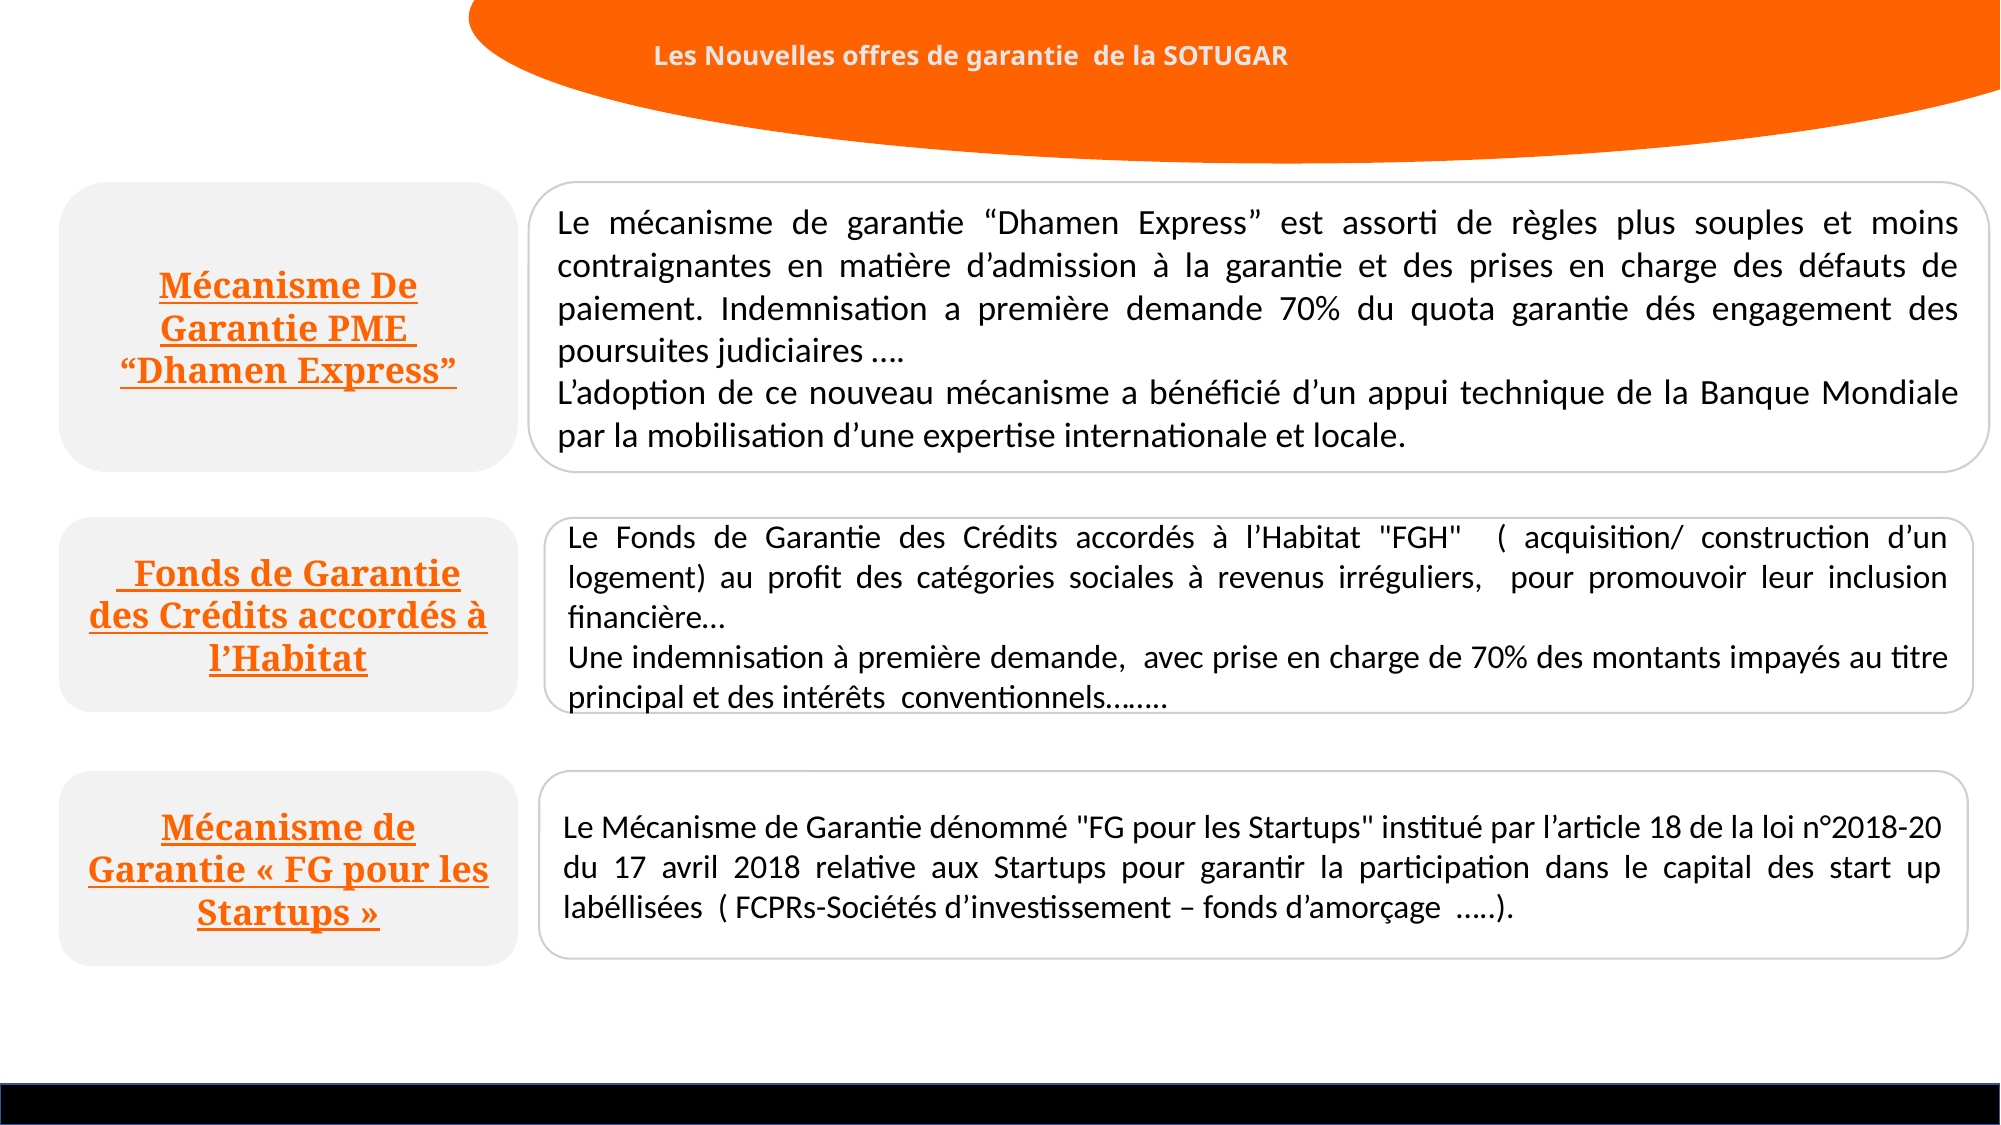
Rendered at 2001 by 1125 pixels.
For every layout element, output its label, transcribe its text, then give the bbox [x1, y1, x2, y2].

title Les Nouvelles offres de garantie de la SOTUGAR [638, 2, 2000, 116]
text_box [1407, 116, 1939, 164]
text_box [0, 1083, 2000, 1125]
text_box Mécanisme De Garantie PME “Dhamen Express” [57, 181, 519, 474]
text_box Fonds de Garantie des Crédits accordés à l’Habitat [57, 516, 519, 714]
text_box Le Mécanisme de Garantie dénommé "FG pour les Startups" institué par l’article 18 de la loi n°2018-20 du 17 avril 2018 relative aux Startups pour garantir la participation dans le capital des start up labéllisées ( FCPRs-Sociétés d’investissement – fonds d’amorçage …..). [538, 769, 1969, 960]
text_box [686, 118, 1168, 164]
text_box Le mécanisme de garantie “Dhamen Express” est assorti de règles plus souples et moins contraignantes en matière d’admission à la garantie et des prises en charge des défauts de paiement. Indemnisation a première demande 70% du quota garantie dés engagement des poursuites judiciaires …. L’adoption de ce nouveau mécanisme a bénéficié d’un appui technique de la Banque Mondiale par la mobilisation d’une expertise internationale et locale. [527, 181, 1991, 474]
text_box [467, 1, 2000, 108]
text_box [677, 116, 1898, 165]
text_box Le Fonds de Garantie des Crédits accordés à l’Habitat "FGH" ( acquisition/ construction d’un logement) au profit des catégories sociales à revenus irréguliers, pour promouvoir leur inclusion financière… Une indemnisation à première demande, avec prise en charge de 70% des montants impayés au titre principal et des intérêts conventionnels…….. [543, 516, 1975, 714]
text_box Mécanisme de Garantie « FG pour les Startups » [57, 769, 519, 968]
